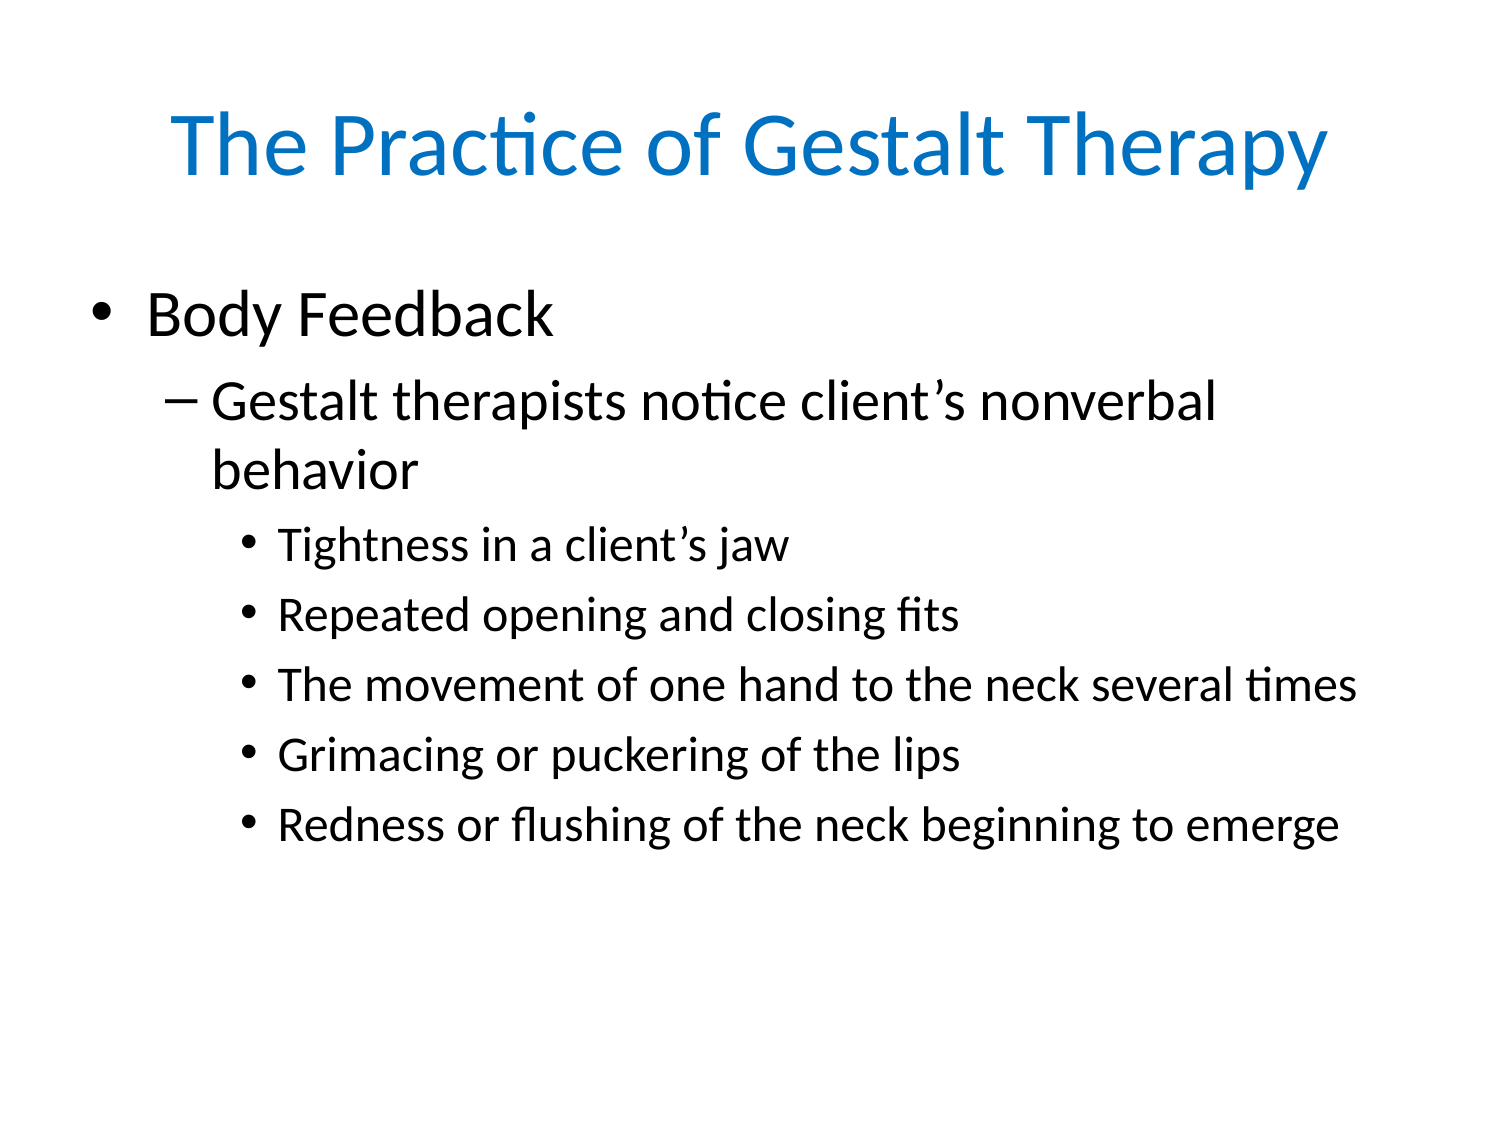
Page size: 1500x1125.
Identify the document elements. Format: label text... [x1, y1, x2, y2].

title The Practice of Gestalt Therapy [75, 45, 1425, 233]
list Body Feedback Gestalt therapists notice client’s nonverbal behavior Tightness in a client’s jaw Repeated opening and closing fits The movement of one hand to the neck several times Grimacing or puckering of the lips Redness or flushing of the neck beginning to emerge [75, 262, 1425, 1005]
